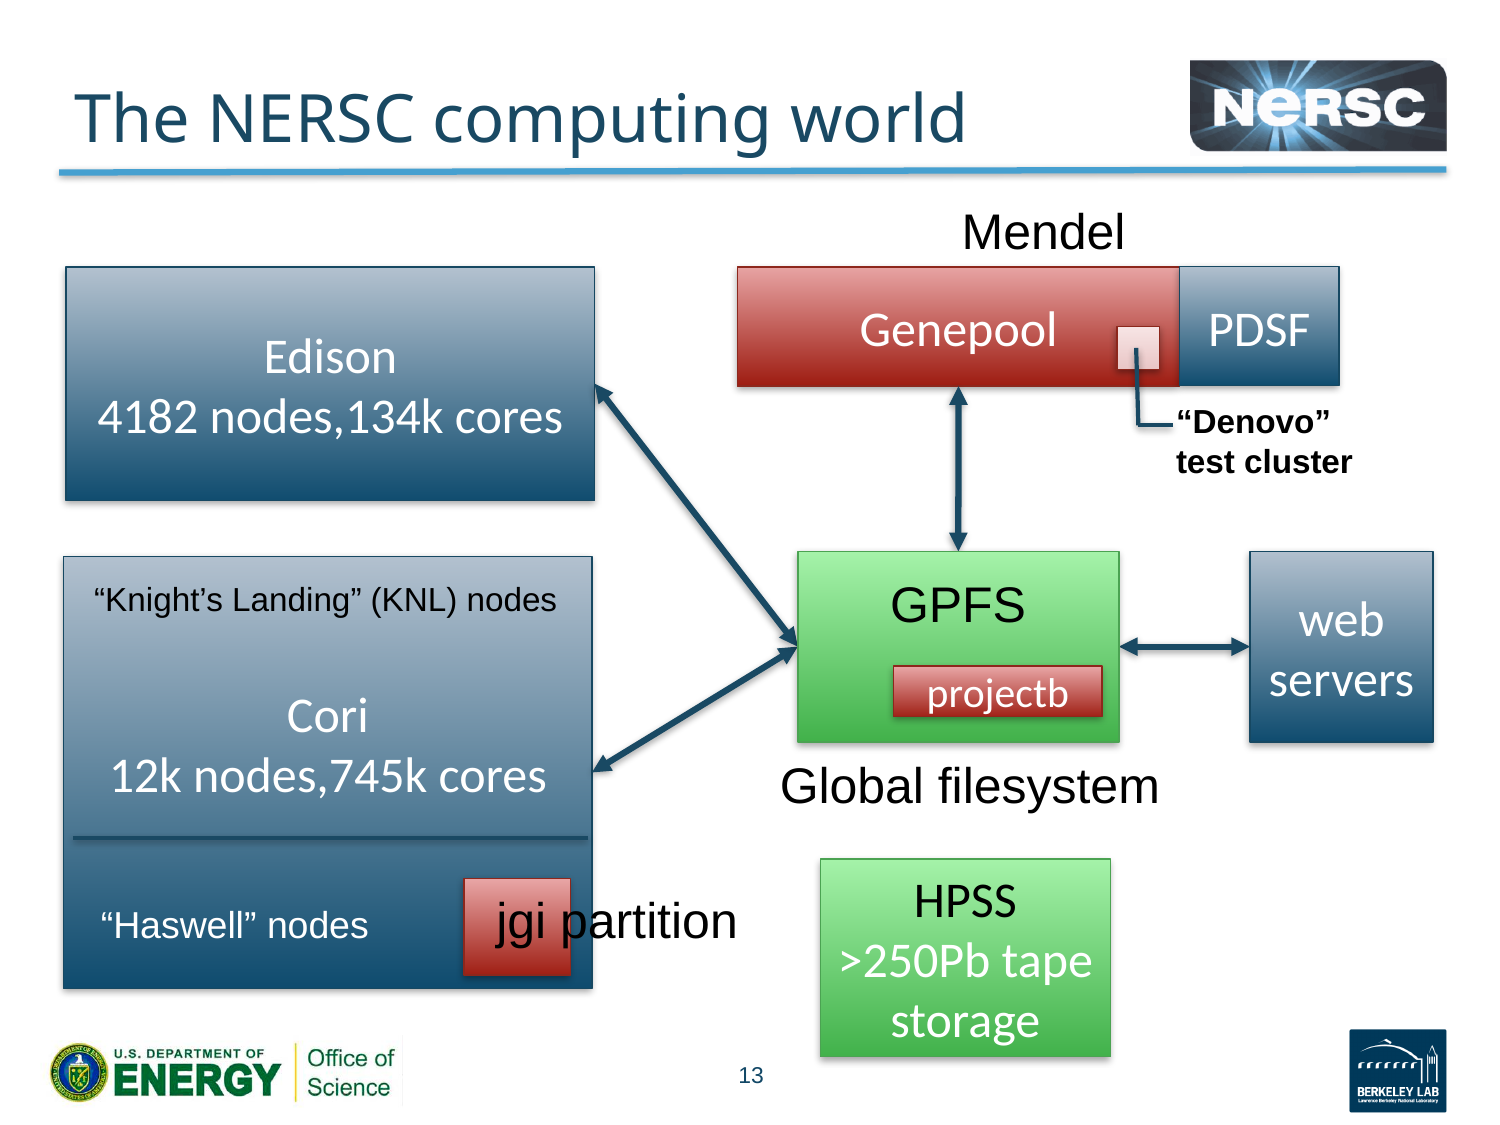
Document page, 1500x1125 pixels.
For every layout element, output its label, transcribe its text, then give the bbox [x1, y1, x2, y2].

text_box Global filesystem [765, 745, 1176, 821]
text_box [594, 383, 798, 647]
text_box Genepool [737, 266, 1177, 387]
picture [1349, 1029, 1447, 1113]
text_box “Knight’s Landing” (KNL) nodes [79, 570, 573, 626]
picture [1190, 58, 1447, 156]
text_box Cori 12k nodes,745k cores [63, 556, 593, 989]
title The NERSC computing world [59, 29, 1178, 156]
text_box Mendel [946, 192, 1141, 267]
text_box HPSS >250Pb tape storage [820, 858, 1111, 1057]
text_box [1116, 326, 1370, 490]
text_box PDSF [1179, 266, 1340, 324]
text_box “Haswell” nodes [86, 893, 384, 954]
text_box [463, 878, 571, 976]
picture [40, 1029, 403, 1113]
text_box jgi partition [481, 880, 753, 956]
text_box Edison 4182 nodes,134k cores [65, 266, 595, 501]
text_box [591, 652, 798, 773]
slide_number 13 [675, 1044, 828, 1105]
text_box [797, 551, 1120, 743]
text_box web servers [1249, 551, 1434, 743]
